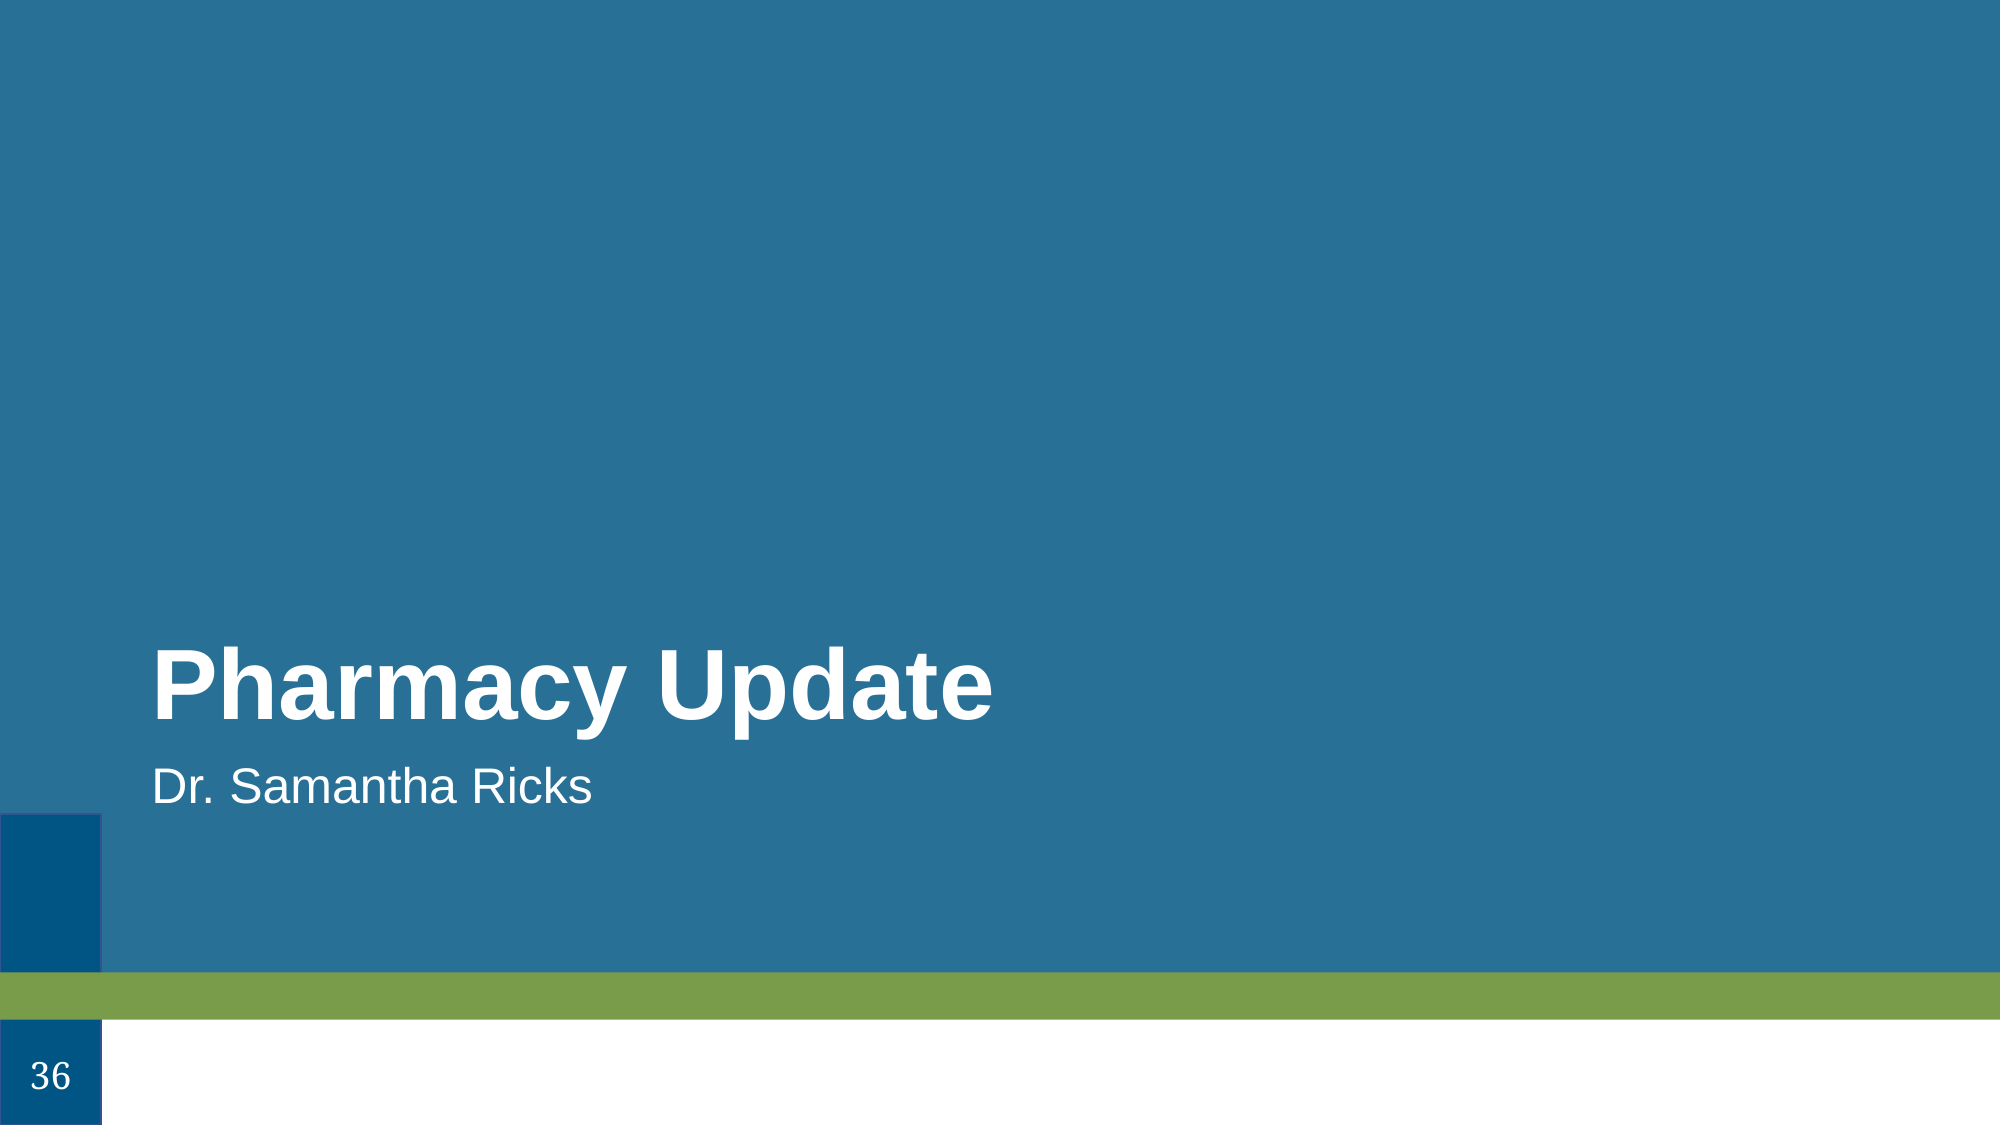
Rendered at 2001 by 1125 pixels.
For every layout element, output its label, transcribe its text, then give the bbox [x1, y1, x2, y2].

title Pharmacy Update [136, 280, 1862, 749]
list Dr. Samantha Ricks [136, 752, 1862, 999]
